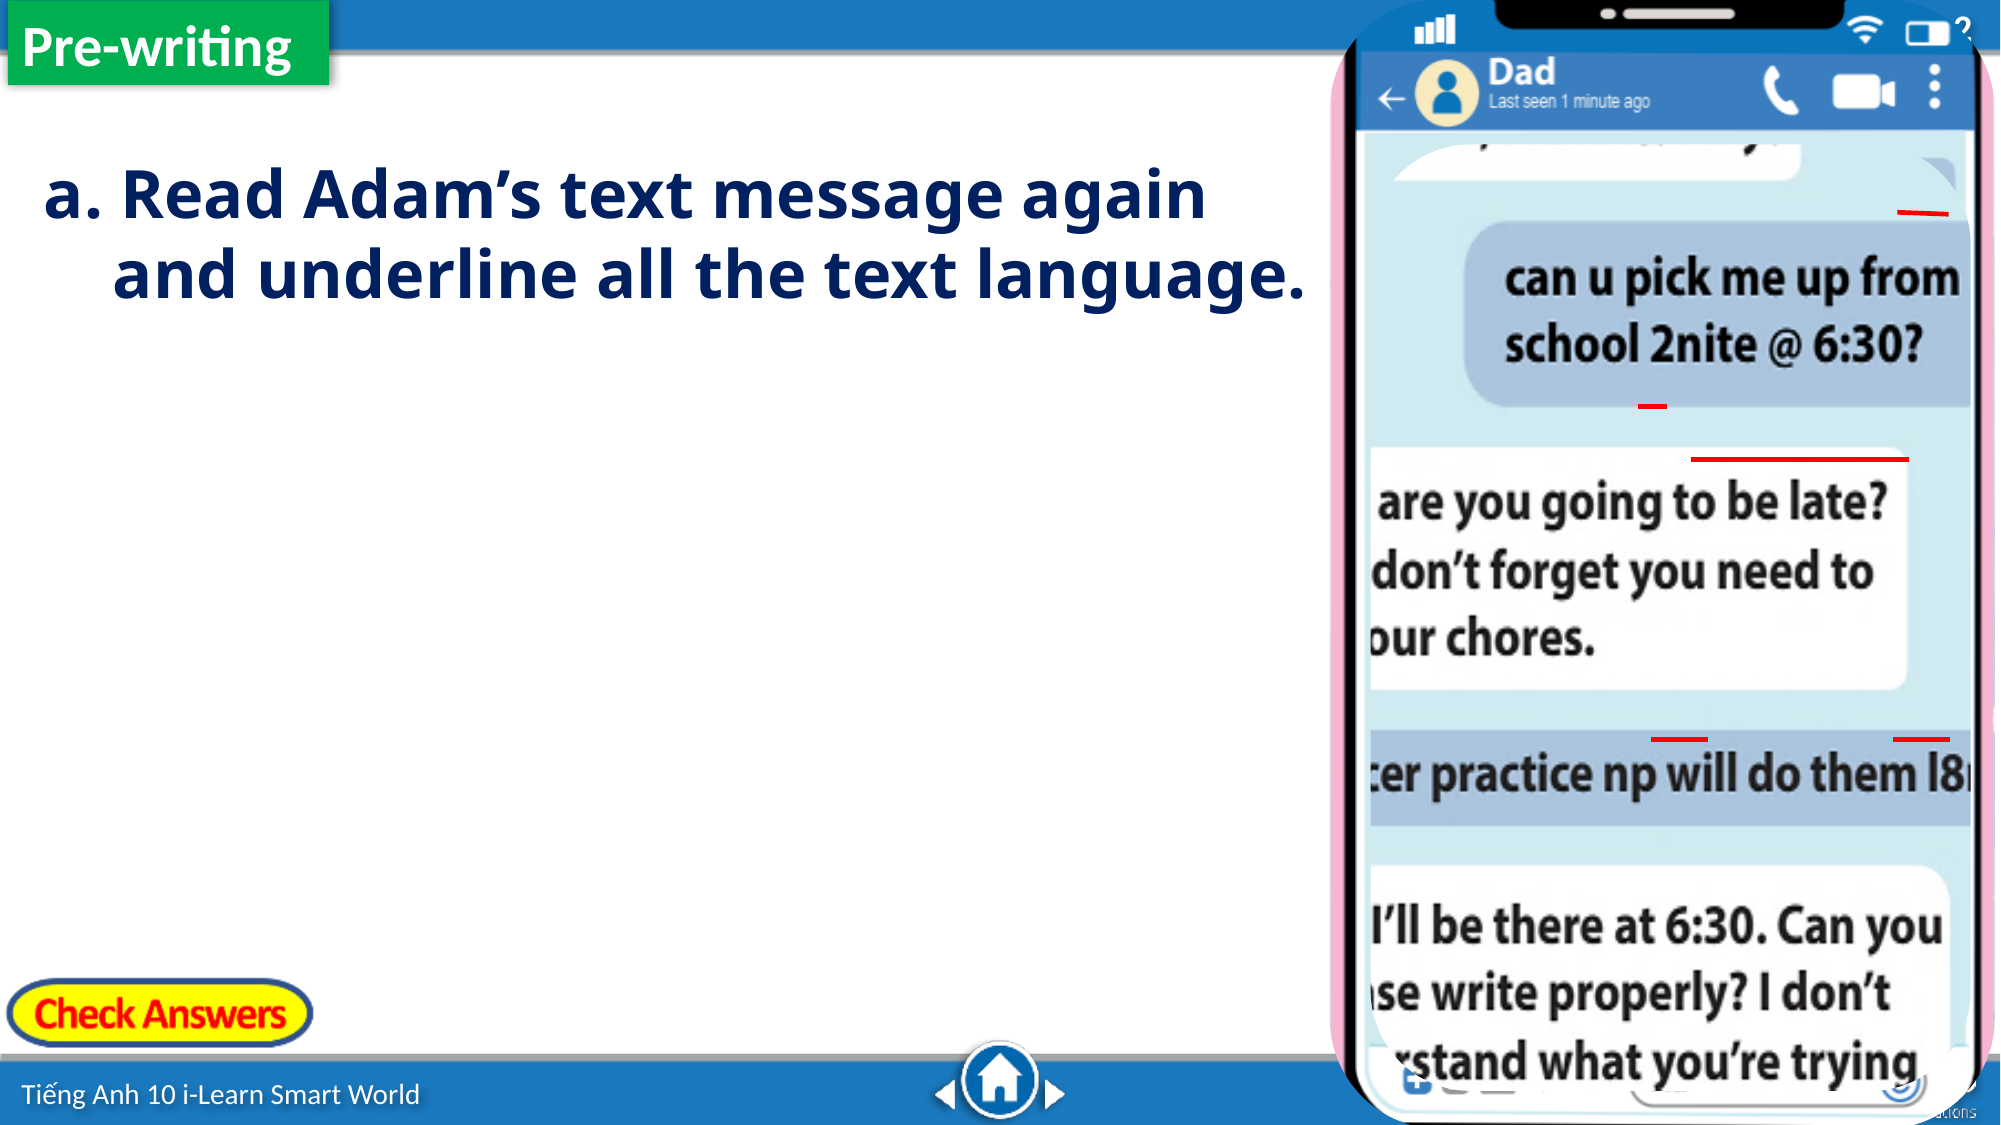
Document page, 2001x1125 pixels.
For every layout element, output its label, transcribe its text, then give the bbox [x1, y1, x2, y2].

picture [0, 0, 2001, 1125]
text_box a. Read Adam’s text message again and underline all the text language. [29, 144, 1329, 319]
text_box Pre-writing [7, 0, 330, 86]
